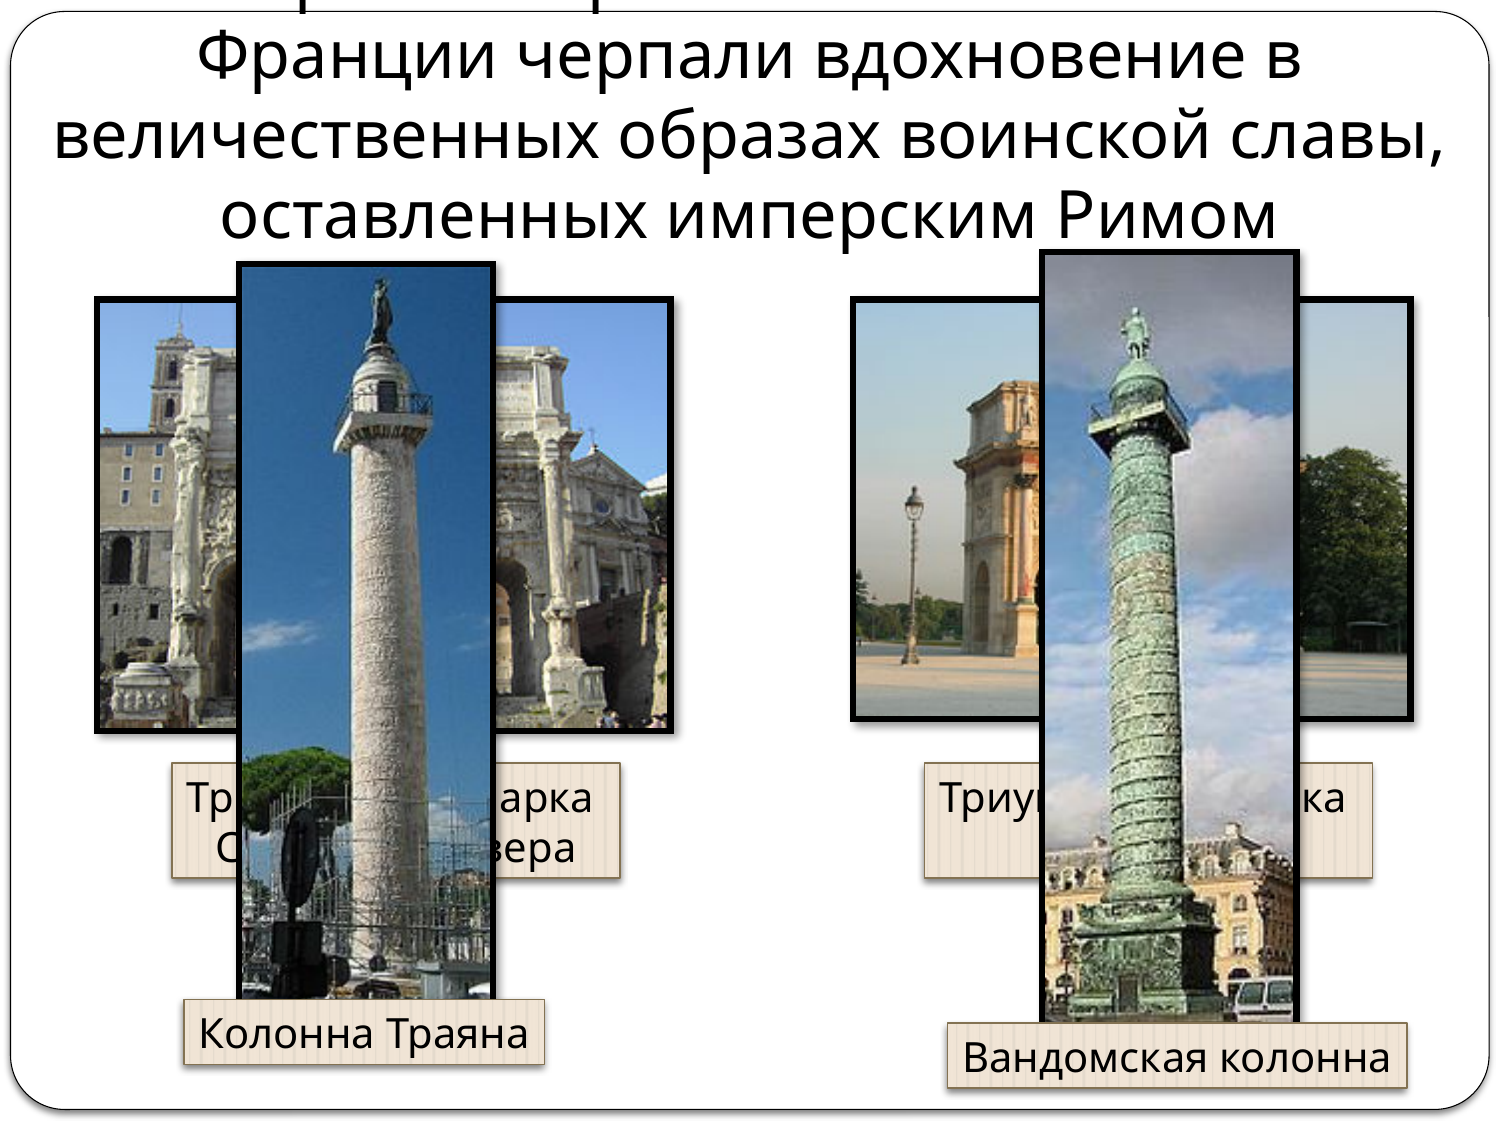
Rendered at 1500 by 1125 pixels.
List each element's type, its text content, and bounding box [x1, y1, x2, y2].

picture [855, 255, 1408, 1048]
text_box Колонна Траяна [183, 999, 545, 1065]
picture [100, 266, 668, 1032]
text_box Триумфальная арка Каррузель [1309, 762, 1373, 879]
text_box Триумфальная арка Септимия Севера [171, 762, 234, 879]
text_box Вандомская колонна [947, 1022, 1408, 1089]
text_box Триумфальная арка Септимия Севера [506, 762, 621, 879]
title Архитекторы наполеоновской Франции черпали вдохновение в величественных образах воинской славы, оставленных имперским Римом [29, 45, 1471, 268]
text_box Триумфальная арка Каррузель [924, 762, 1038, 879]
